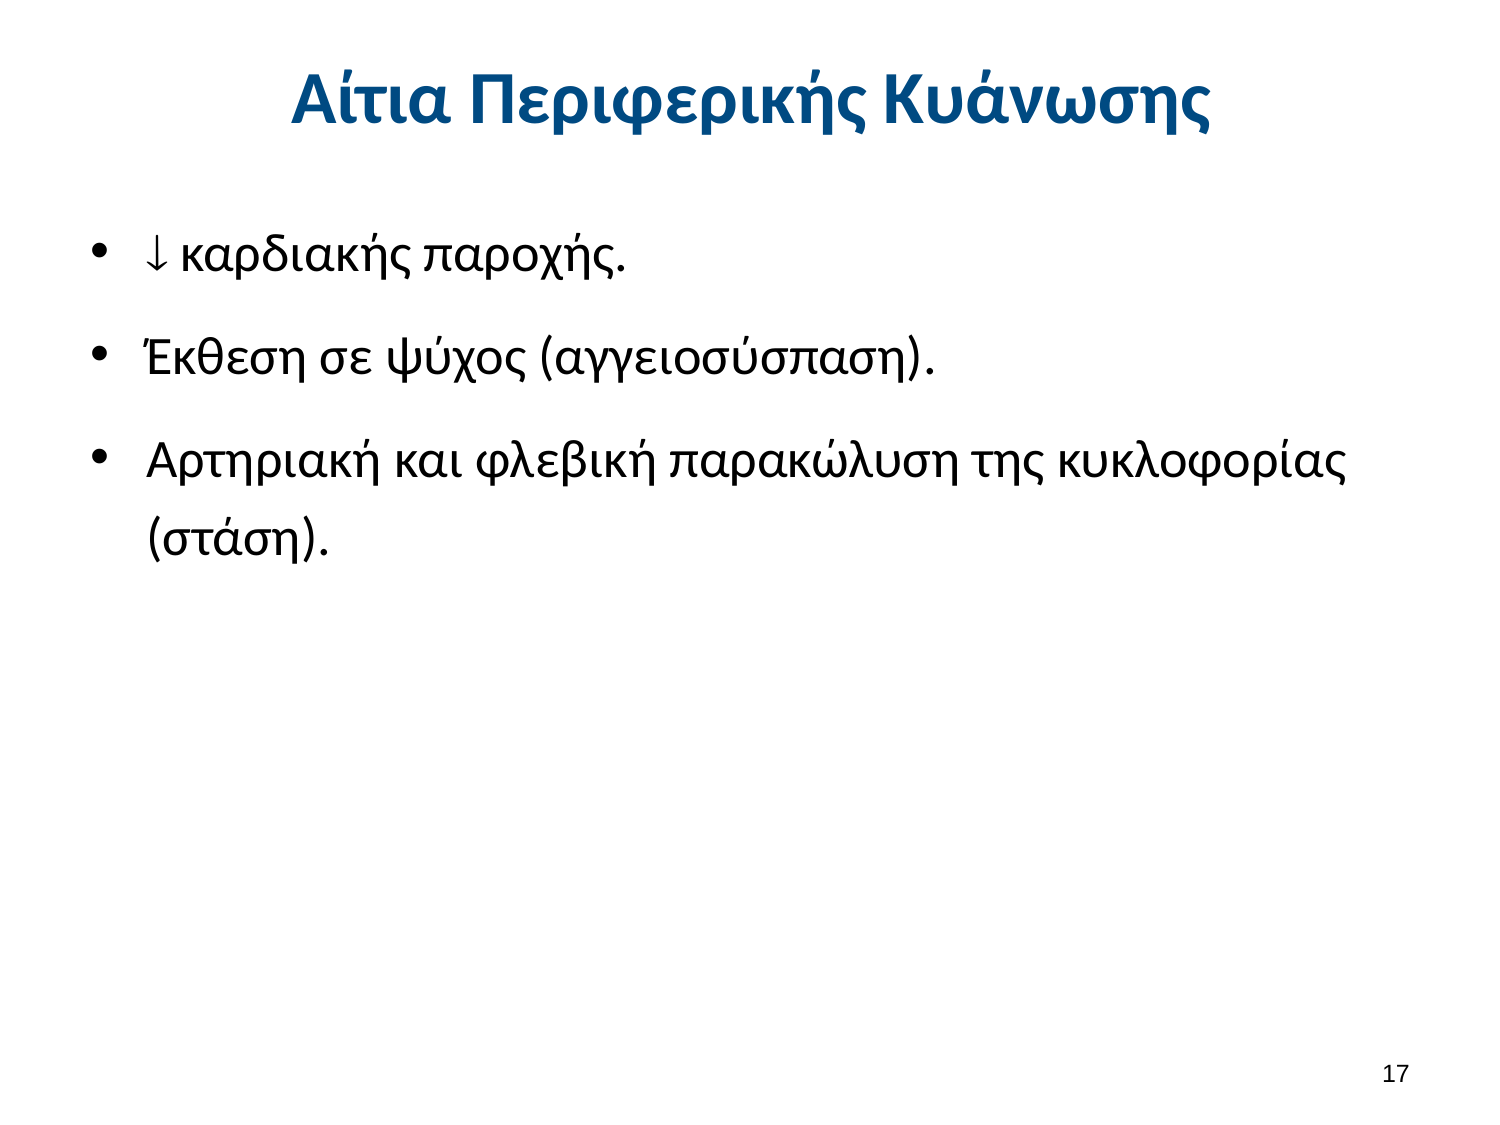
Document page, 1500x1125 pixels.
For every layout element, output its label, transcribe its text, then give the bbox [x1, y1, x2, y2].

slide_number 16 [1074, 1042, 1425, 1103]
list  καρδιακής παροχής. Έκθεση σε ψύχος (αγγειοσύσπαση). Αρτηριακή και φλεβική παρακώλυση της κυκλοφορίας (στάση). [75, 196, 1425, 1024]
title Αίτια Περιφερικής Κυάνωσης [76, 19, 1427, 169]
